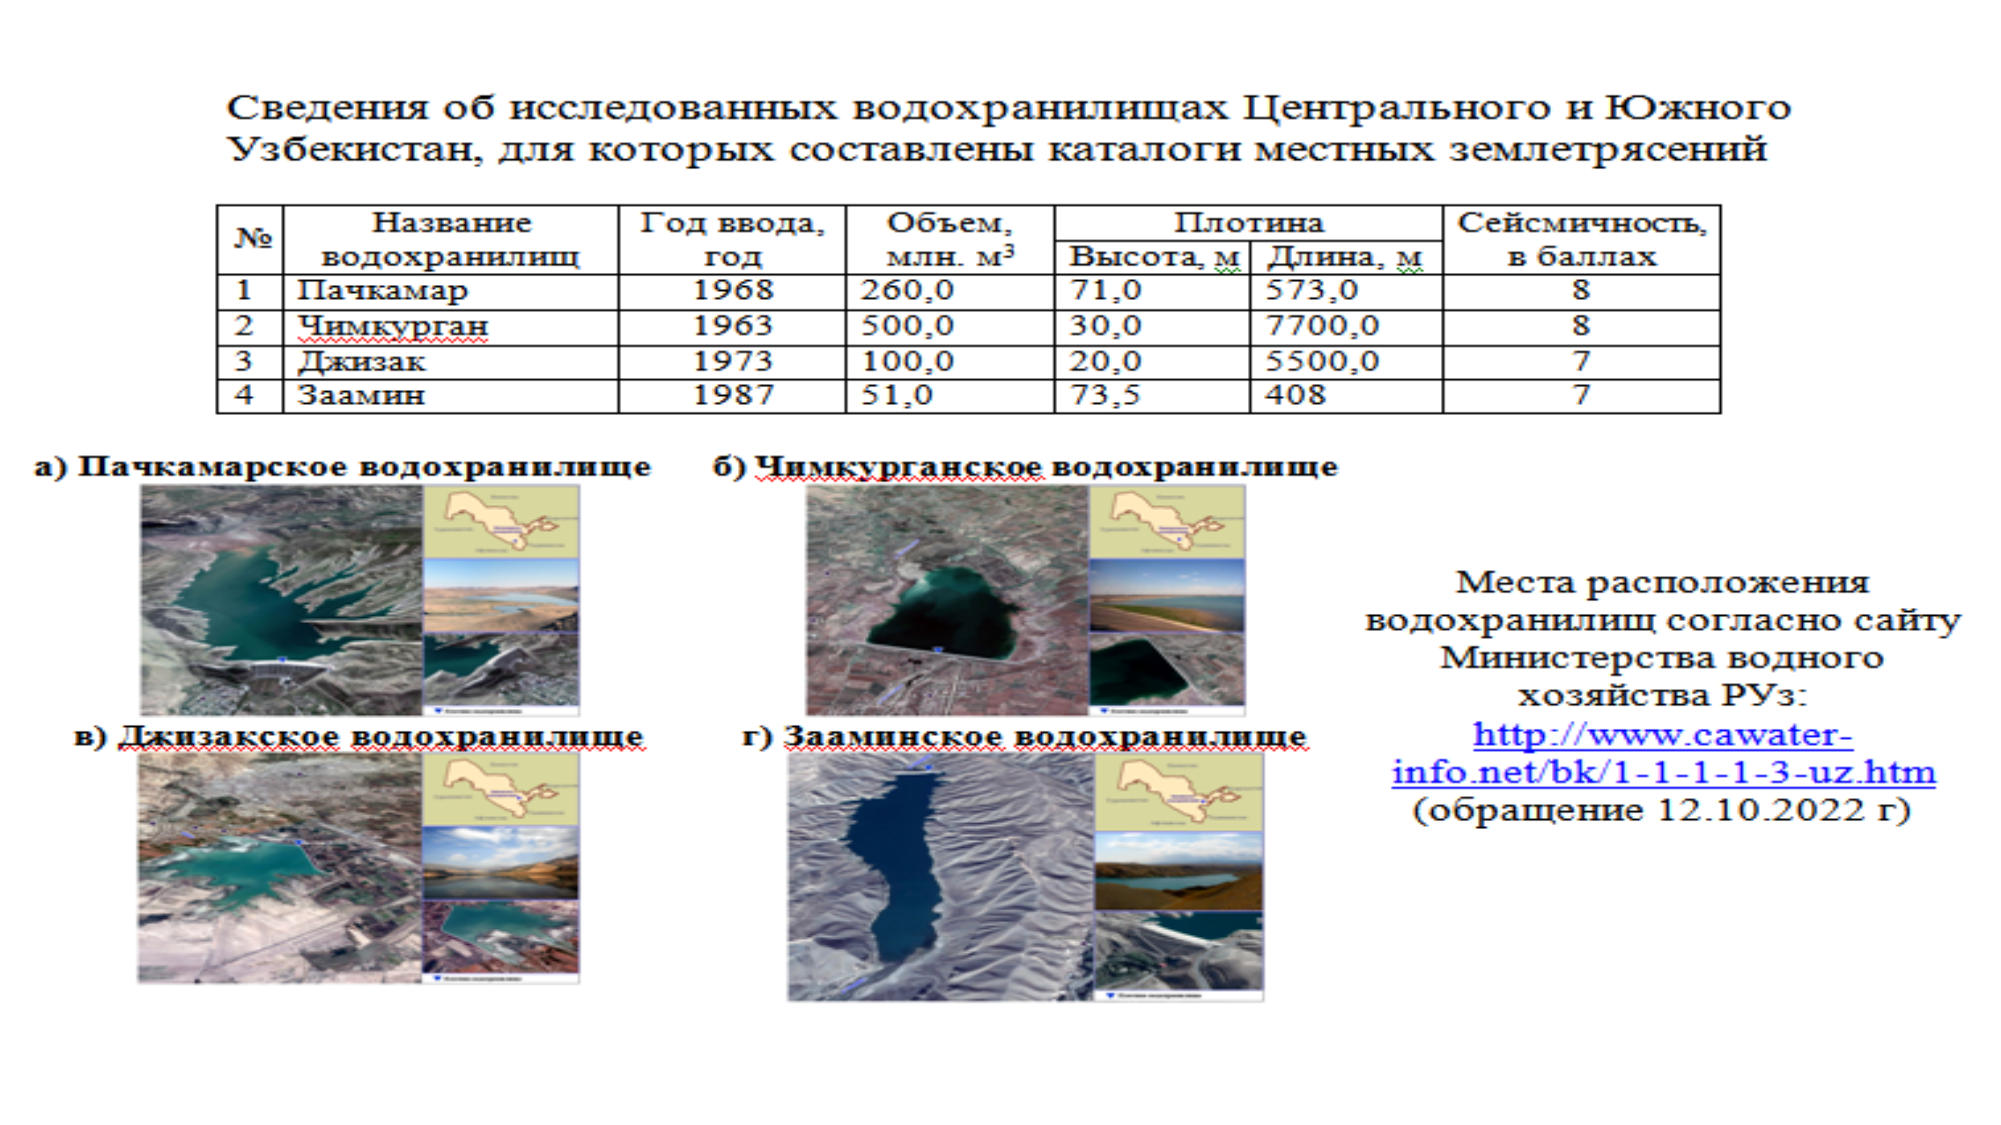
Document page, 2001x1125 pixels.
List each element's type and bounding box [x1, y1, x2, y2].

picture [0, 70, 1979, 1043]
